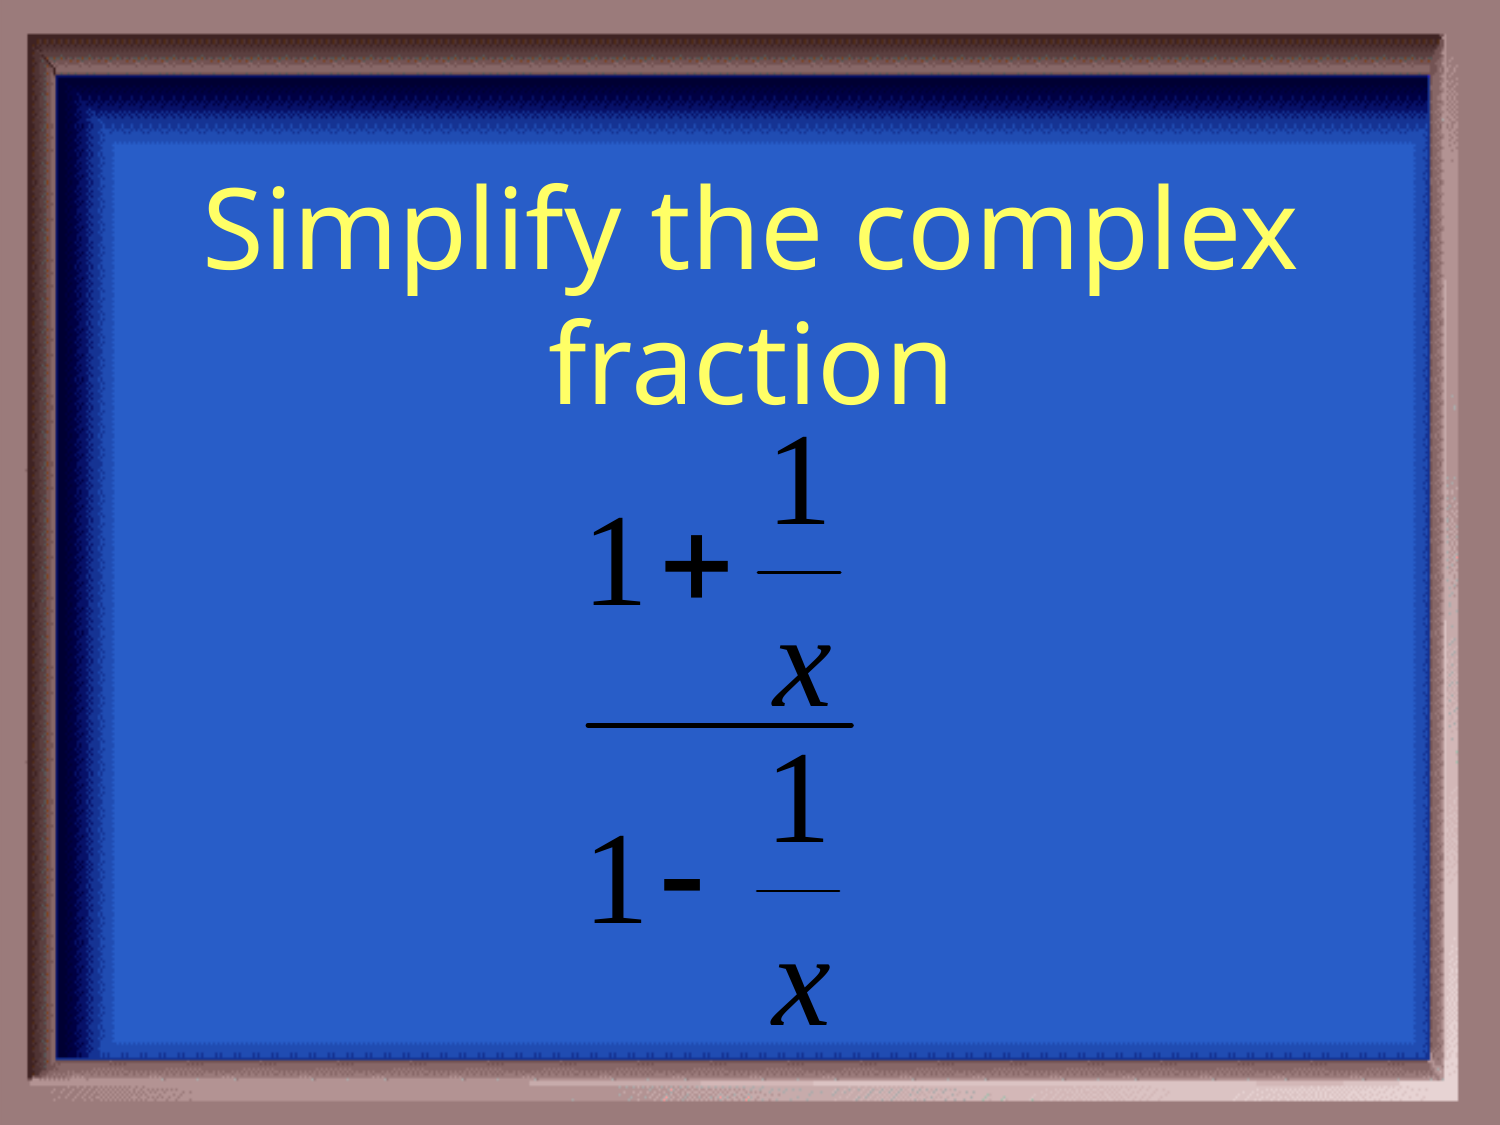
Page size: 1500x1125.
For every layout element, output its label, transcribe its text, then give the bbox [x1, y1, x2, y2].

picture [0, 0, 1500, 1125]
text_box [565, 394, 875, 1056]
text_box Simplify the complex fraction [159, 149, 1344, 768]
